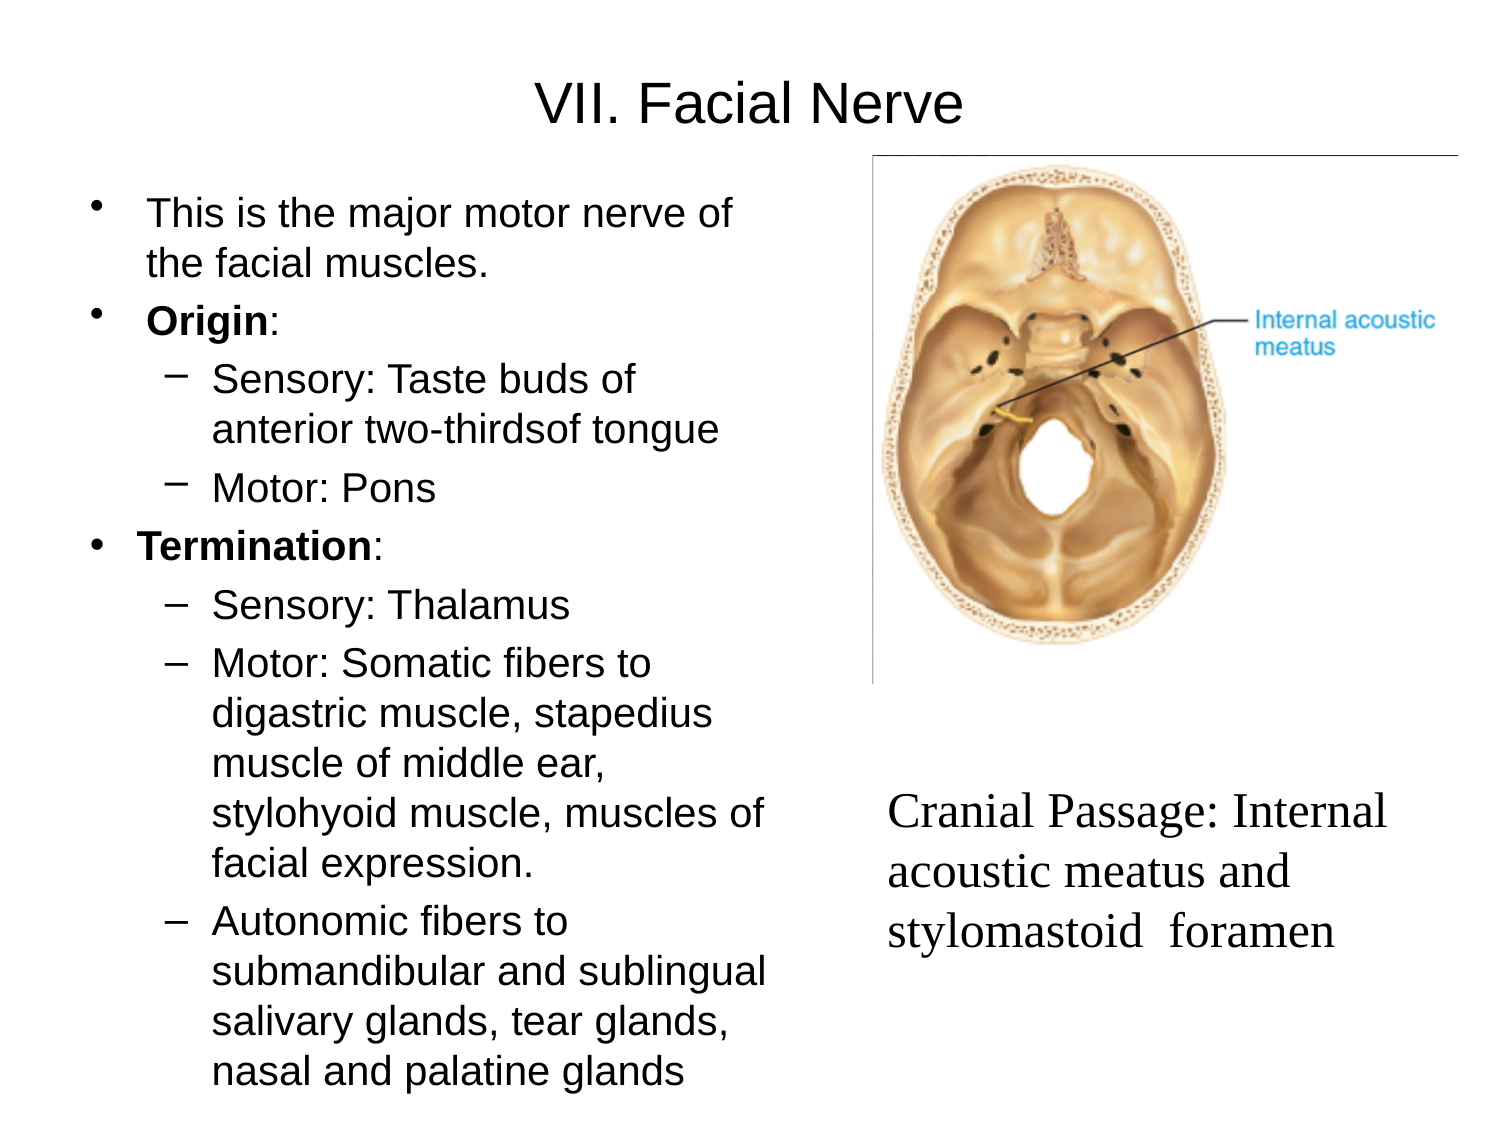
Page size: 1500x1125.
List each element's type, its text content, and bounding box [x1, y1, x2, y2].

list This is the major motor nerve of the facial muscles. Origin: Sensory: Taste buds of anterior two-thirdsof tongue Motor: Pons Termination: Sensory: Thalamus Motor: Somatic fibers to digastric muscle, stapedius muscle of middle ear, stylohyoid muscle, muscles of facial expression. Autonomic fibers to submandibular and sublingual salivary glands, tear glands, nasal and palatine glands [74, 177, 788, 1061]
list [872, 155, 1459, 684]
title VII. Facial Nerve [74, 44, 1426, 156]
text_box Cranial Passage: Internal acoustic meatus and stylomastoid foramen [872, 769, 1410, 965]
